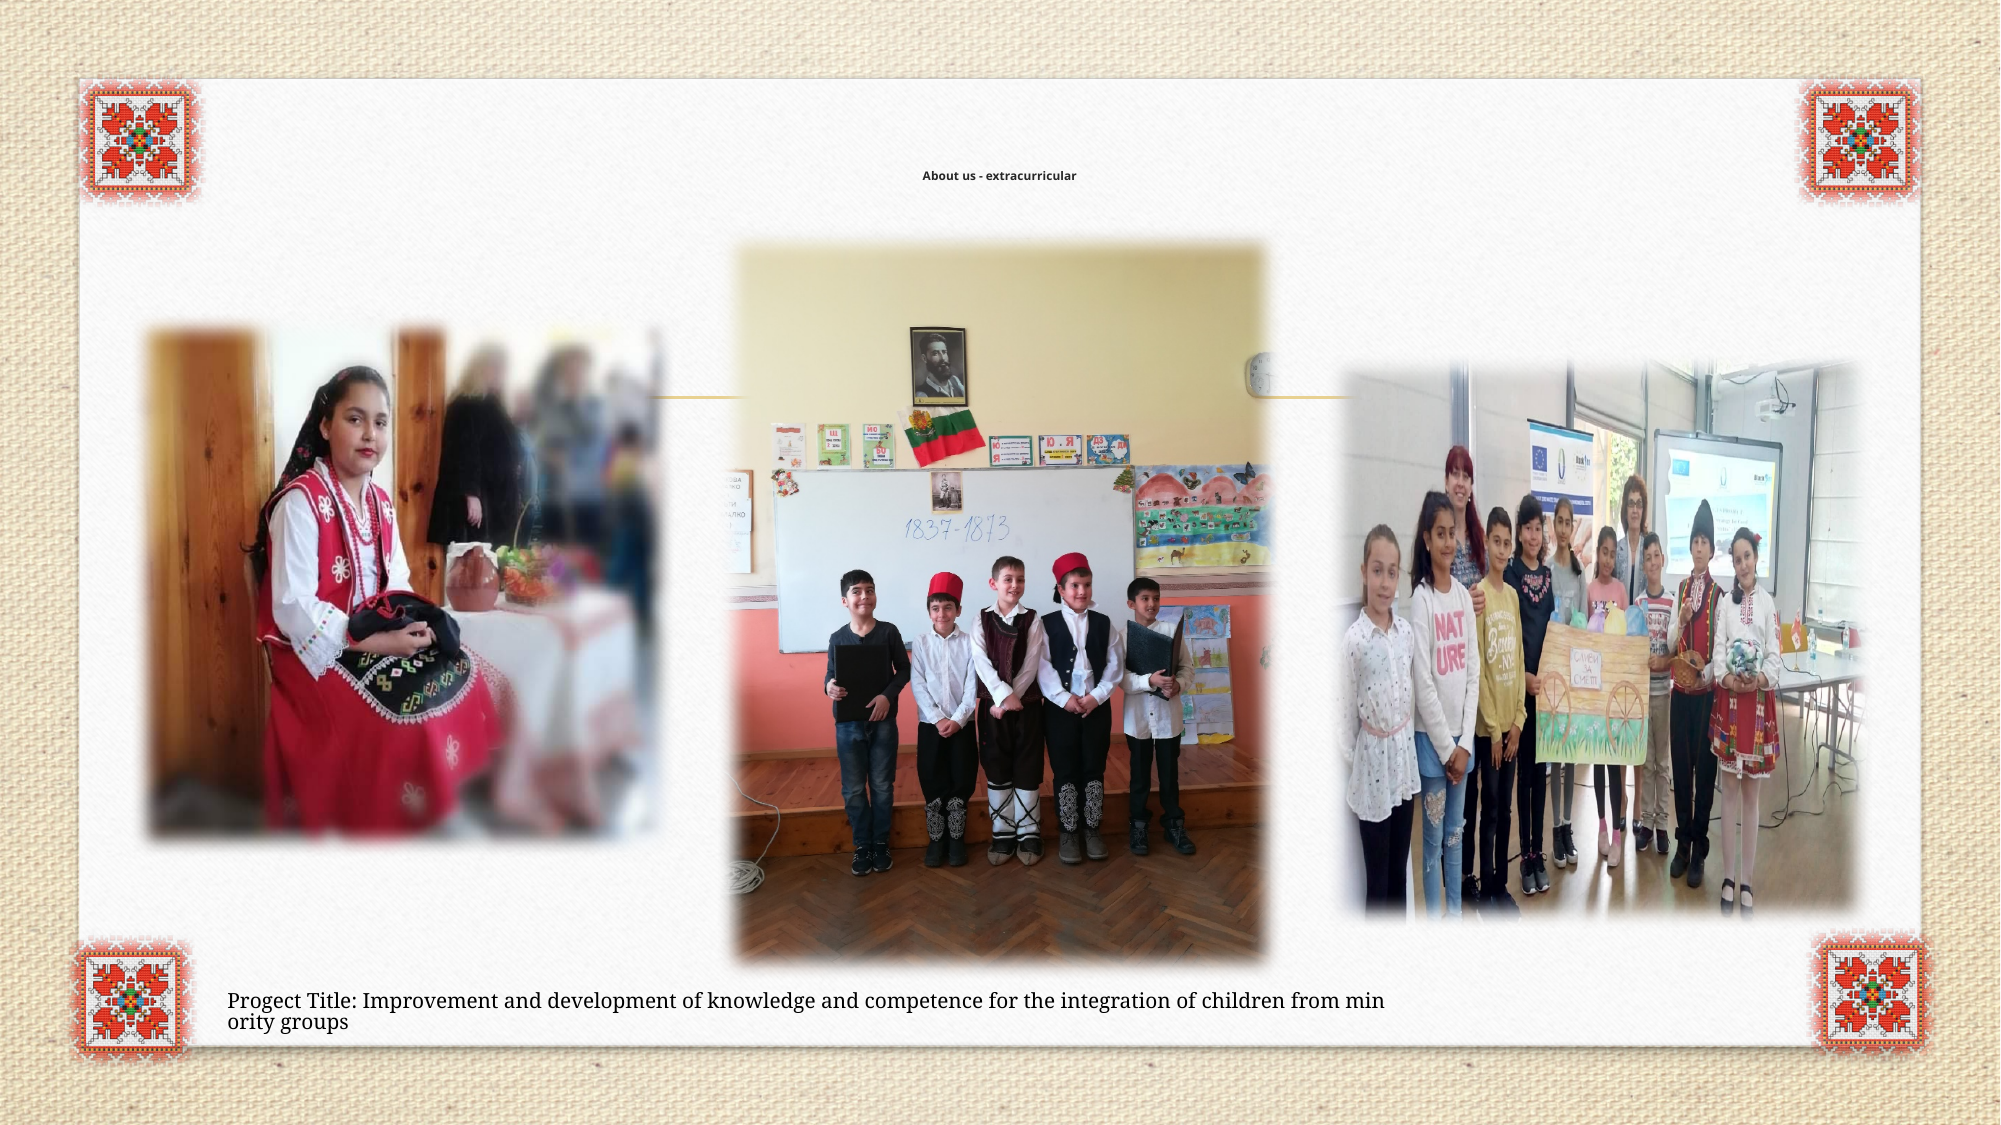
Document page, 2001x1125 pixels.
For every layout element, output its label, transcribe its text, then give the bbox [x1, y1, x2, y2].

title About us - extracurricular [213, 161, 1787, 191]
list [129, 312, 676, 858]
picture [0, 0, 2001, 1125]
footer Progect Title: Improvement and development of knowledge and competence for the integration of children from minority groups [212, 979, 1411, 1025]
